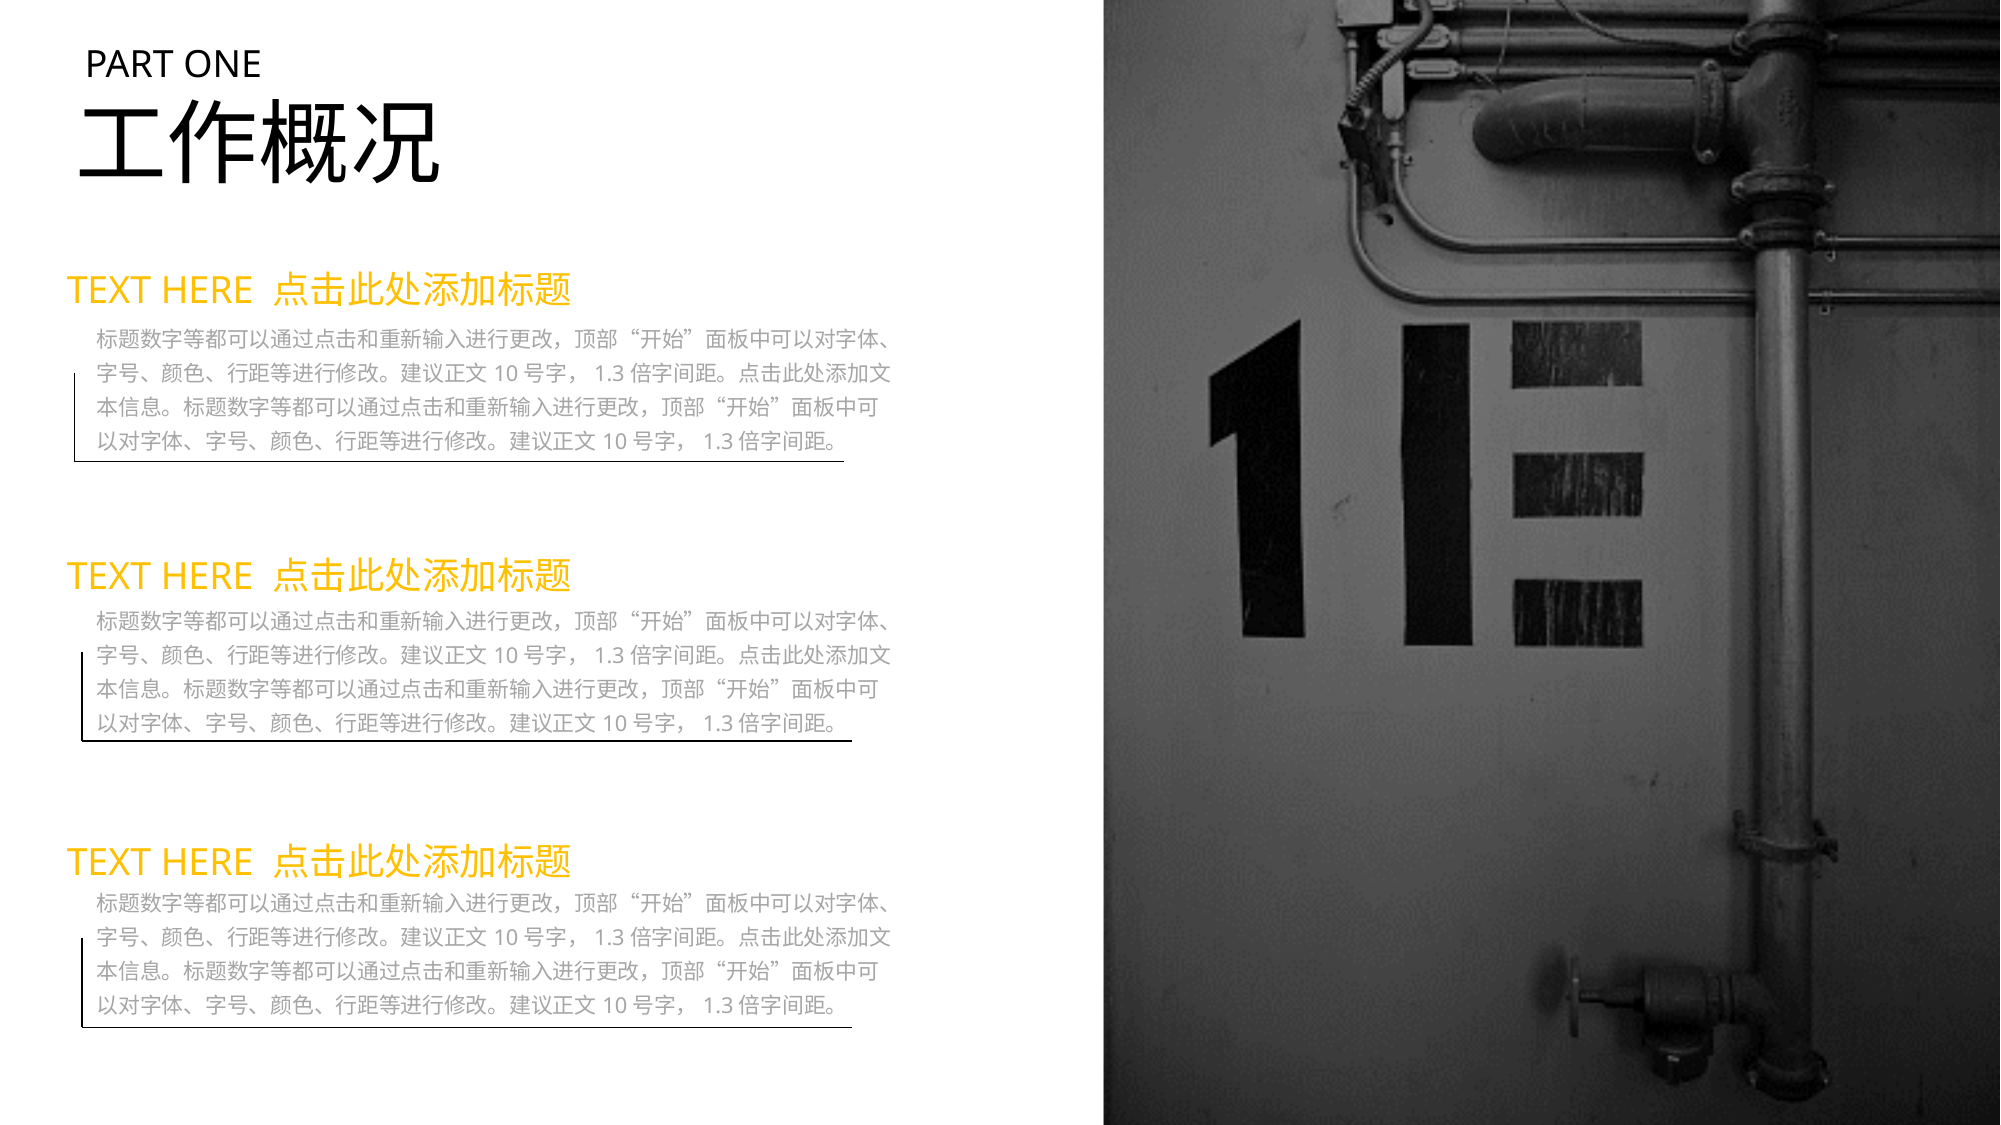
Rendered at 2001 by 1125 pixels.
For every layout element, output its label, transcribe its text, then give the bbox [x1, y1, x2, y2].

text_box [81, 651, 852, 741]
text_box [74, 372, 844, 462]
text_box 标题数字等都可以通过点击和重新输入进行更改，顶部“开始”面板中可以对字体、字号、颜色、行距等进行修改。建议正文10号字，1.3倍字间距。点击此处添加文本信息。标题数字等都可以通过点击和重新输入进行更改，顶部“开始”面板中可以对字体、字号、颜色、行距等进行修改。建议正文10号字，1.3倍字间距。 [82, 310, 911, 462]
text_box TEXT HERE 点击此处添加标题 [52, 258, 596, 318]
text_box TEXT HERE 点击此处添加标题 [52, 544, 596, 605]
text_box 标题数字等都可以通过点击和重新输入进行更改，顶部“开始”面板中可以对字体、字号、颜色、行距等进行修改。建议正文10号字，1.3倍字间距。点击此处添加文本信息。标题数字等都可以通过点击和重新输入进行更改，顶部“开始”面板中可以对字体、字号、颜色、行距等进行修改。建议正文10号字，1.3倍字间距。 [82, 592, 911, 744]
text_box TEXT HERE 点击此处添加标题 [52, 830, 596, 891]
picture [1103, 0, 2000, 1125]
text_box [81, 937, 852, 1028]
text_box PART ONE 工作概况 [60, 32, 458, 203]
text_box 标题数字等都可以通过点击和重新输入进行更改，顶部“开始”面板中可以对字体、字号、颜色、行距等进行修改。建议正文10号字，1.3倍字间距。点击此处添加文本信息。标题数字等都可以通过点击和重新输入进行更改，顶部“开始”面板中可以对字体、字号、颜色、行距等进行修改。建议正文10号字，1.3倍字间距。 [82, 874, 911, 1026]
